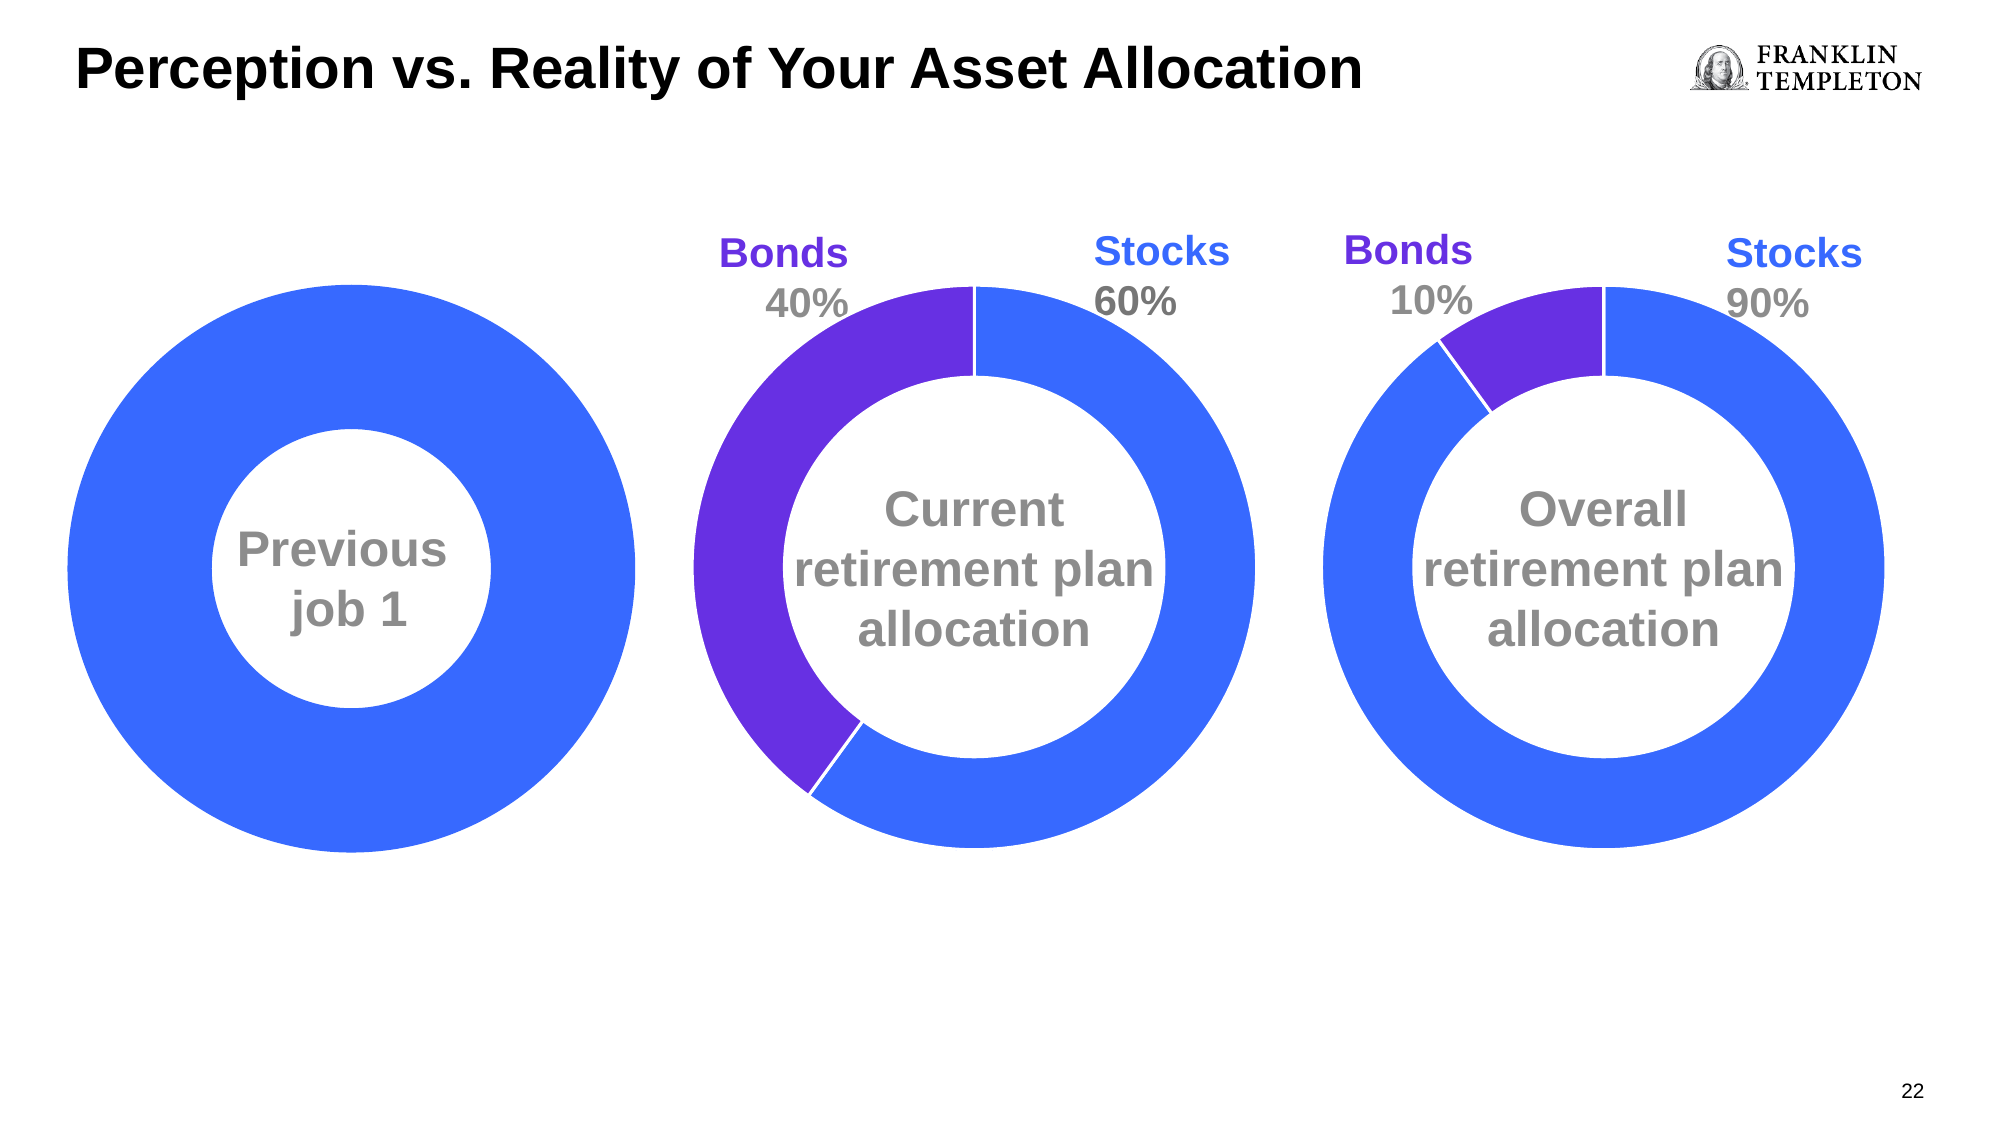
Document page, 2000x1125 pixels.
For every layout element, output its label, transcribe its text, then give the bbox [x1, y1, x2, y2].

text_box Stocks 90% [1711, 218, 1879, 271]
text_box Stocks 60% [1079, 216, 1246, 271]
text_box Bonds 40% [703, 217, 864, 271]
text_box Bonds 10% [1328, 215, 1489, 271]
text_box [0, 274, 529, 864]
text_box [763, 375, 1157, 759]
slide_number 21 [1864, 1072, 1925, 1103]
list Perception vs. Reality of Your Asset Allocation [75, 29, 1500, 158]
picture [1678, 31, 1934, 106]
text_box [1393, 375, 1815, 759]
chart [532, 273, 2000, 862]
